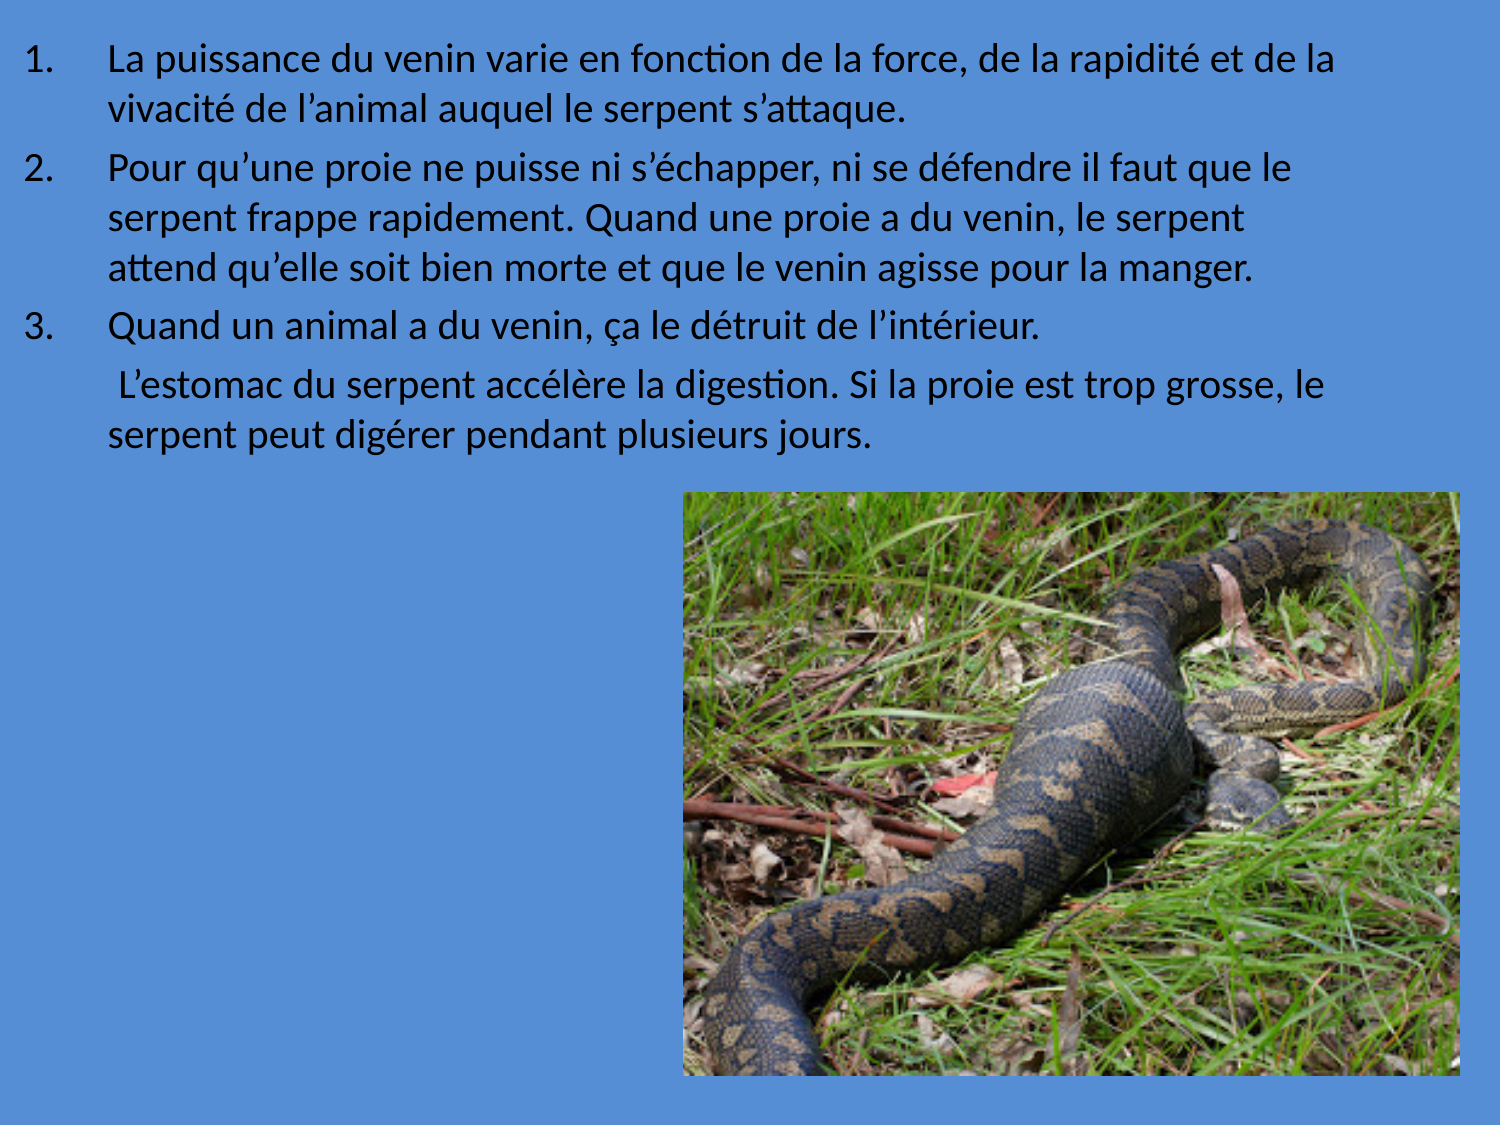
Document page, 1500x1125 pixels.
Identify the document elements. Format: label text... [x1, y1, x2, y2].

list La puissance du venin varie en fonction de la force, de la rapidité et de la vivacité de l’animal auquel le serpent s’attaque. Pour qu’une proie ne puisse ni s’échapper, ni se défendre il faut que le serpent frappe rapidement. Quand une proie a du venin, le serpent attend qu’elle soit bien morte et que le venin agisse pour la manger. Quand un animal a du venin, ça le détruit de l’intérieur. L’estomac du serpent accélère la digestion. Si la proie est trop grosse, le serpent peut digérer pendant plusieurs jours. [8, 23, 1359, 766]
picture [683, 492, 1460, 1076]
